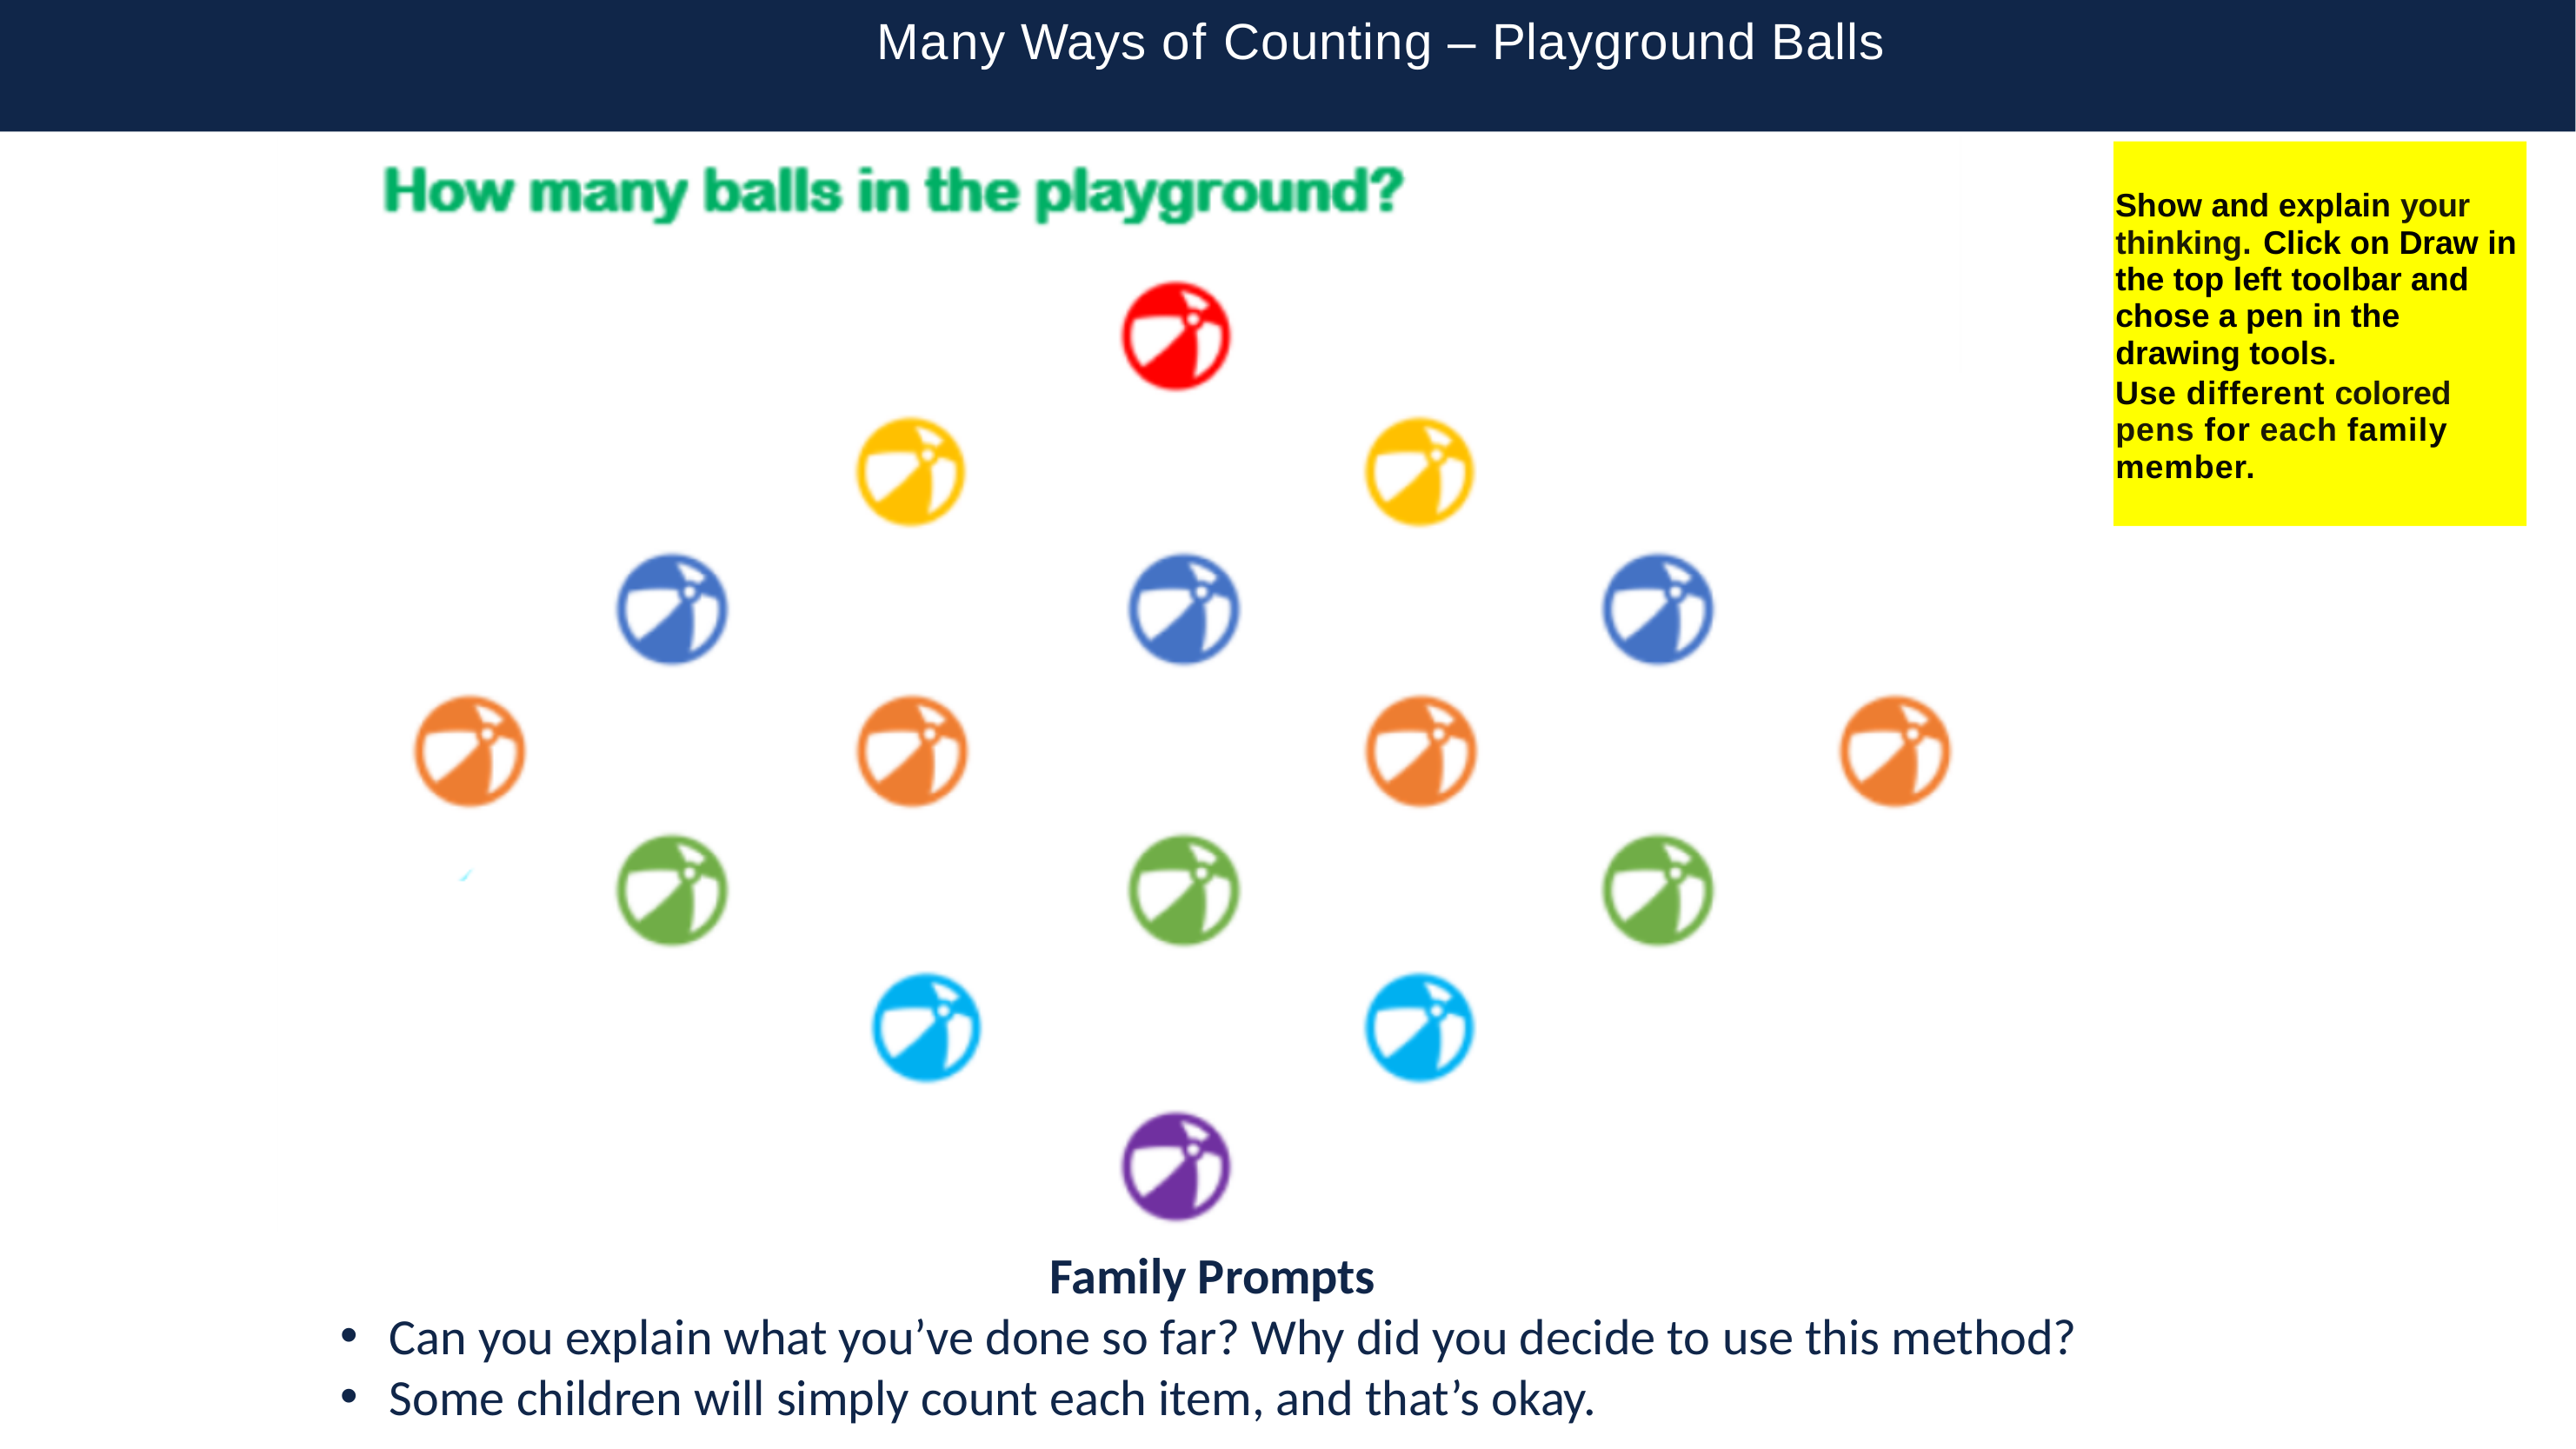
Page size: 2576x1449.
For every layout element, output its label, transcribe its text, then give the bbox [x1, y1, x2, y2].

picture [276, 136, 1962, 1233]
text_box Family Prompts Can you explain what you’ve done so far? Why did you decide to use this method? Some children will simply count each item, and that’s okay. [327, 1236, 2110, 1432]
text_box Show and explain your thinking. Click on Draw in the top left toolbar and chose a pen in the drawing tools. Use different colored pens for each family member. [2113, 141, 2527, 527]
text_box Many Ways of Counting – Playground Balls [0, 0, 2576, 132]
